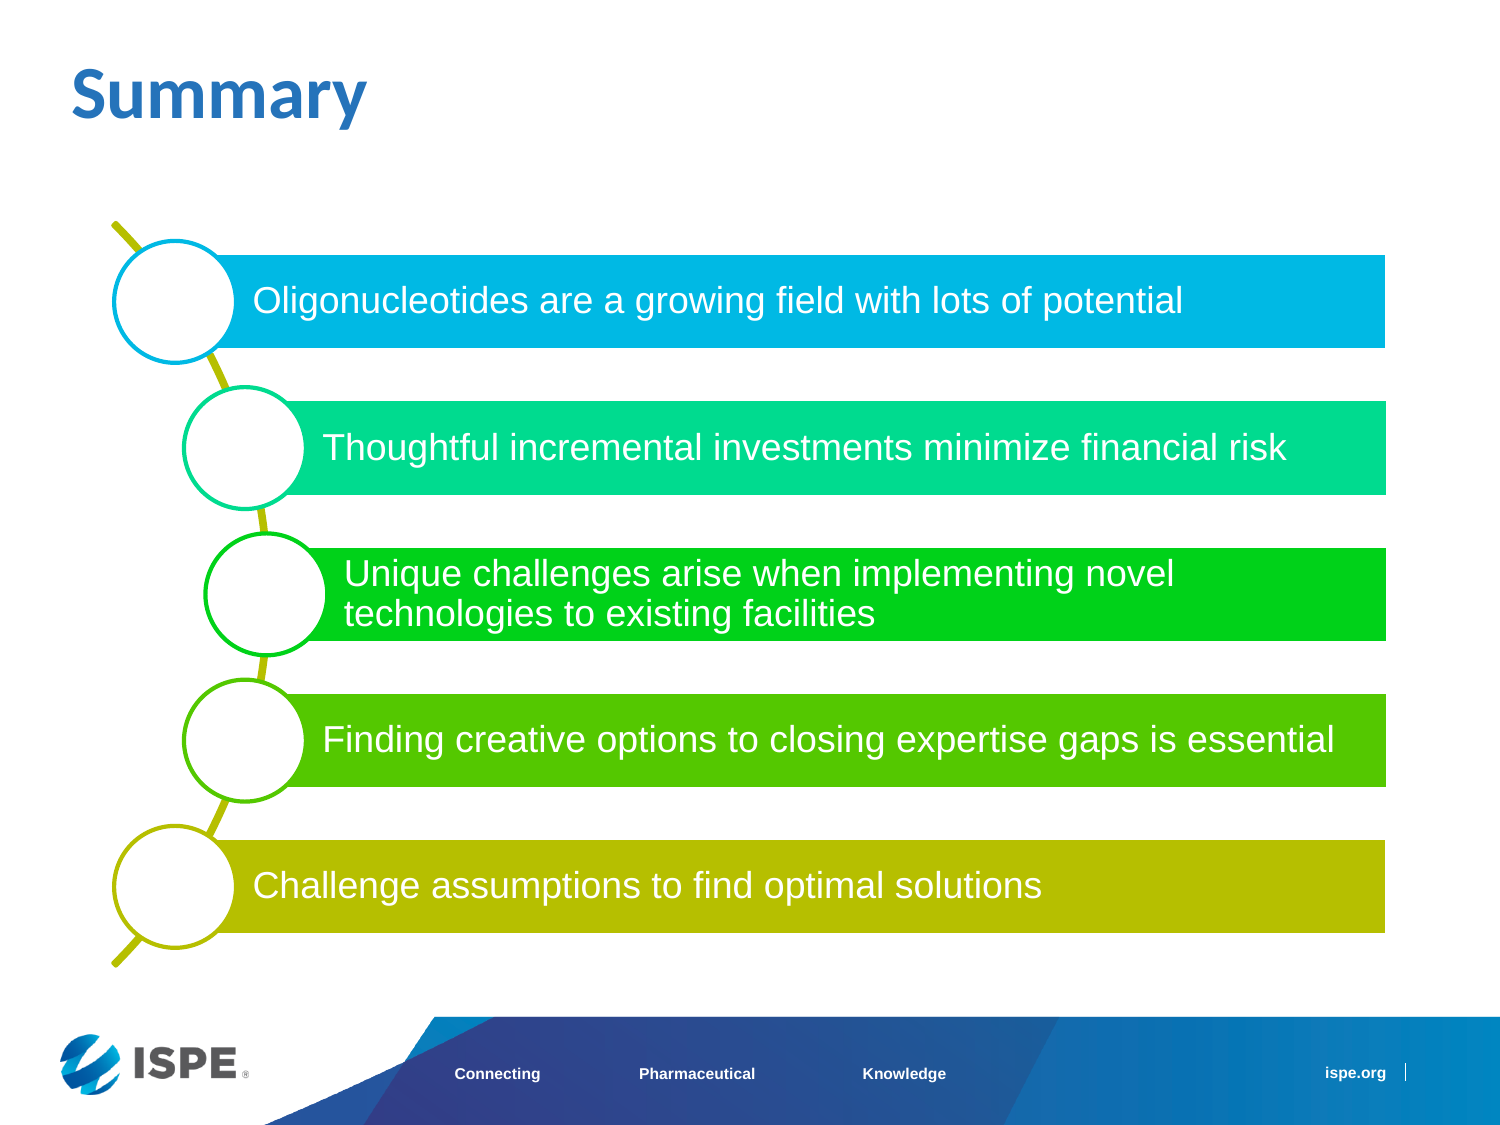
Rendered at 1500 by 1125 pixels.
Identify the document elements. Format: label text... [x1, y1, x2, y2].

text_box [101, 204, 1399, 985]
picture [0, 0, 1500, 1125]
text_box Summary [56, 7, 1444, 171]
